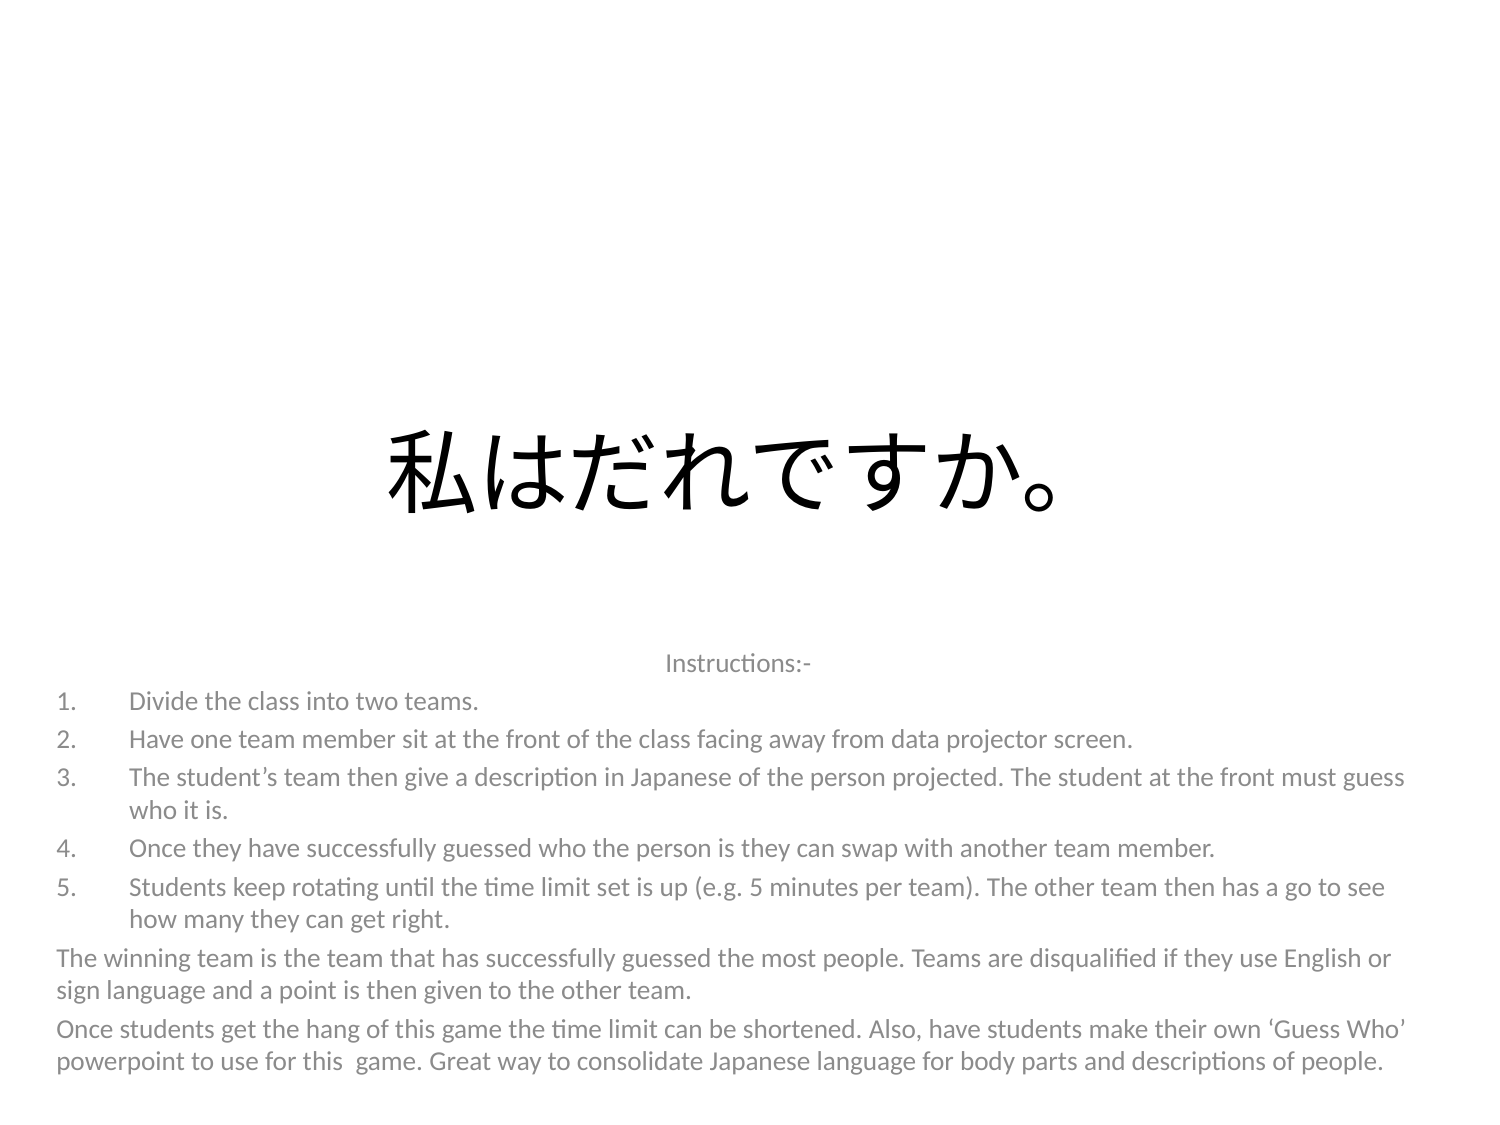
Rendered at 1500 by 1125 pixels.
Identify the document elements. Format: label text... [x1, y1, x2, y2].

subtitle Instructions:- Divide the class into two teams. Have one team member sit at the front of the class facing away from data projector screen. The student’s team then give a description in Japanese of the person projected. The student at the front must guess who it is. Once they have successfully guessed who the person is they can swap with another team member. Students keep rotating until the time limit set is up (e.g. 5 minutes per team). The other team then has a go to see how many they can get right. The winning team is the team that has successfully guessed the most people. Teams are disqualified if they use English or sign language and a point is then given to the other team. Once students get the hang of this game the time limit can be shortened. Also, have students make their own ‘Guess Who’ powerpoint to use for this game. Great way to consolidate Japanese language for body parts and descriptions of people. [41, 637, 1436, 1106]
title 私はだれですか。 [112, 349, 1388, 591]
